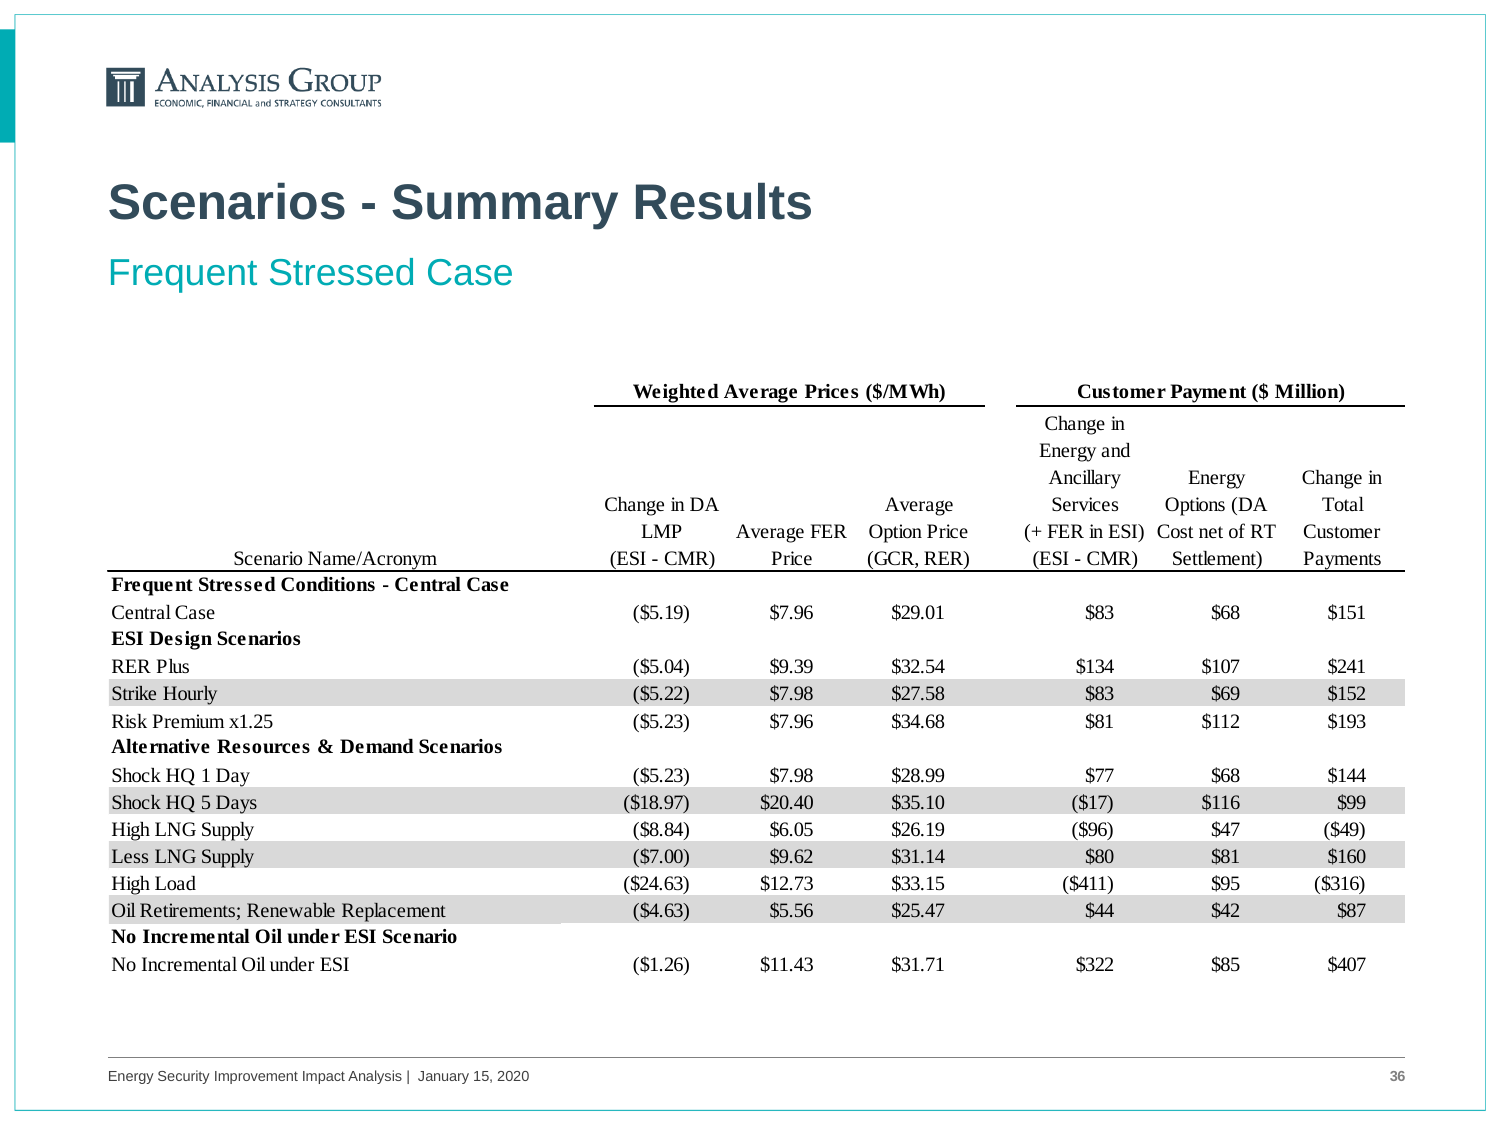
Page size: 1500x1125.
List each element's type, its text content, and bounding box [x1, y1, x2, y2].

footer Energy Security Improvement Impact Analysis | January 15, 2020 [108, 1057, 1323, 1096]
list Frequent Stressed Case [108, 245, 1407, 299]
picture [0, 0, 1500, 1125]
title Scenarios - Summary Results [108, 163, 1407, 231]
